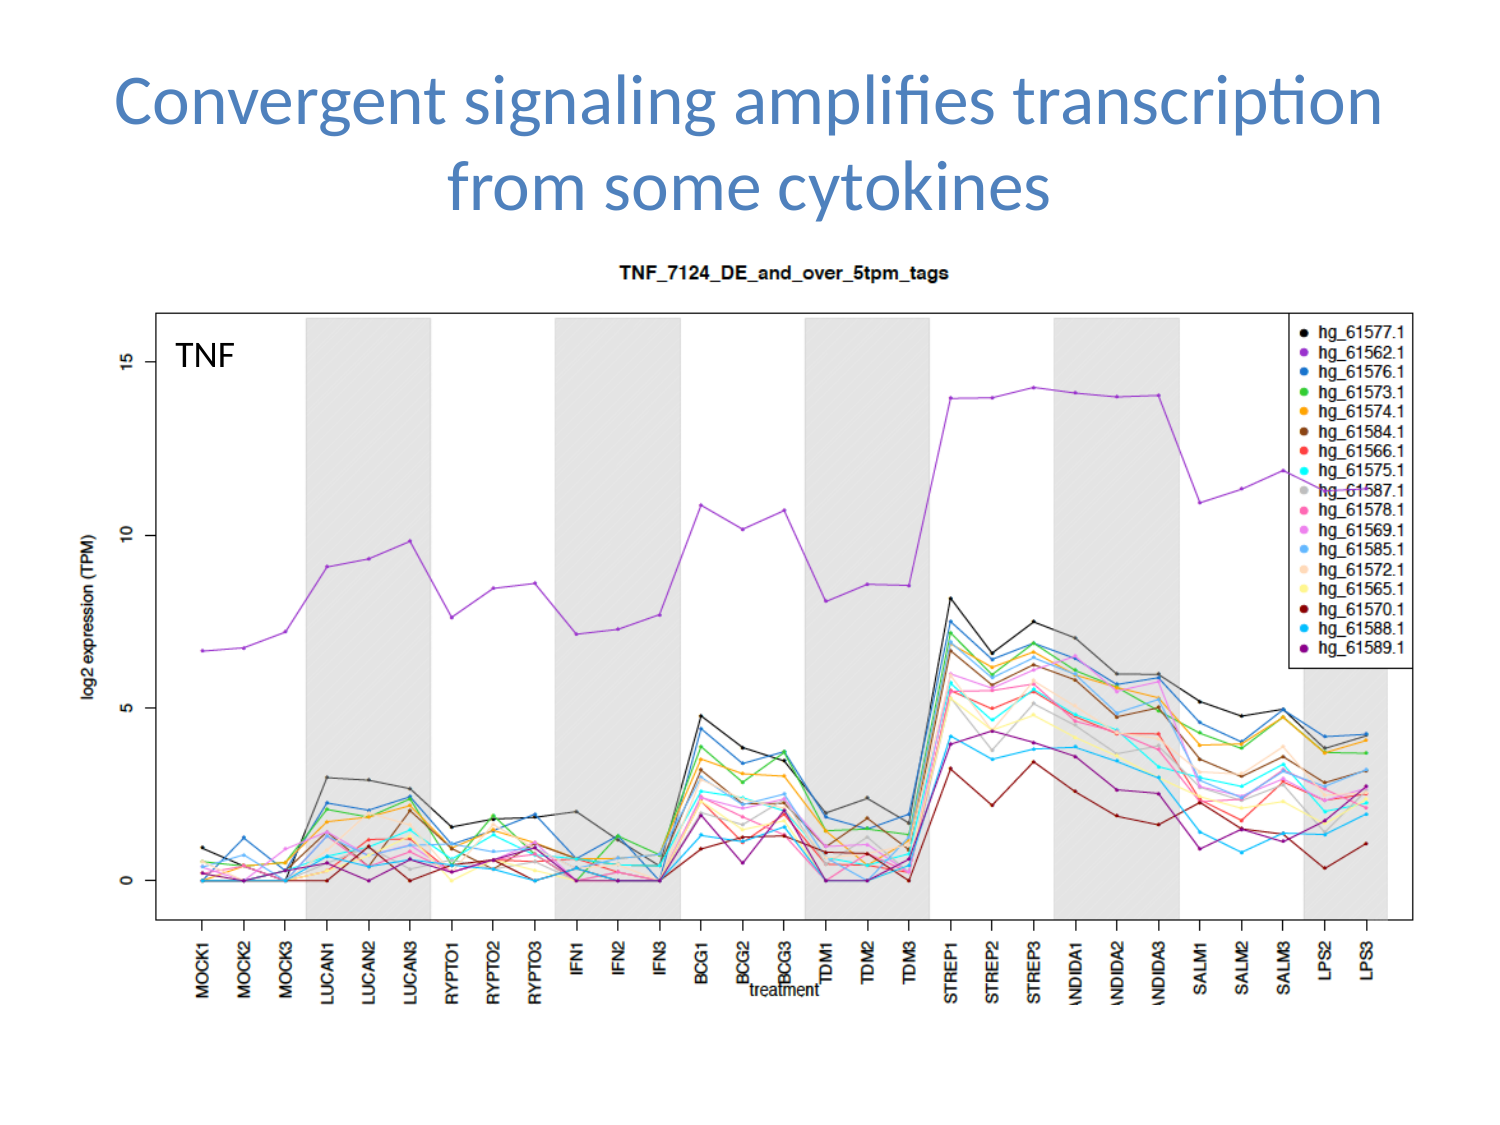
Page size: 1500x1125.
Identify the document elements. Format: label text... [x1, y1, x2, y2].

title Convergent signaling amplifies transcription from some cytokines [75, 45, 1425, 233]
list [74, 262, 1426, 1006]
